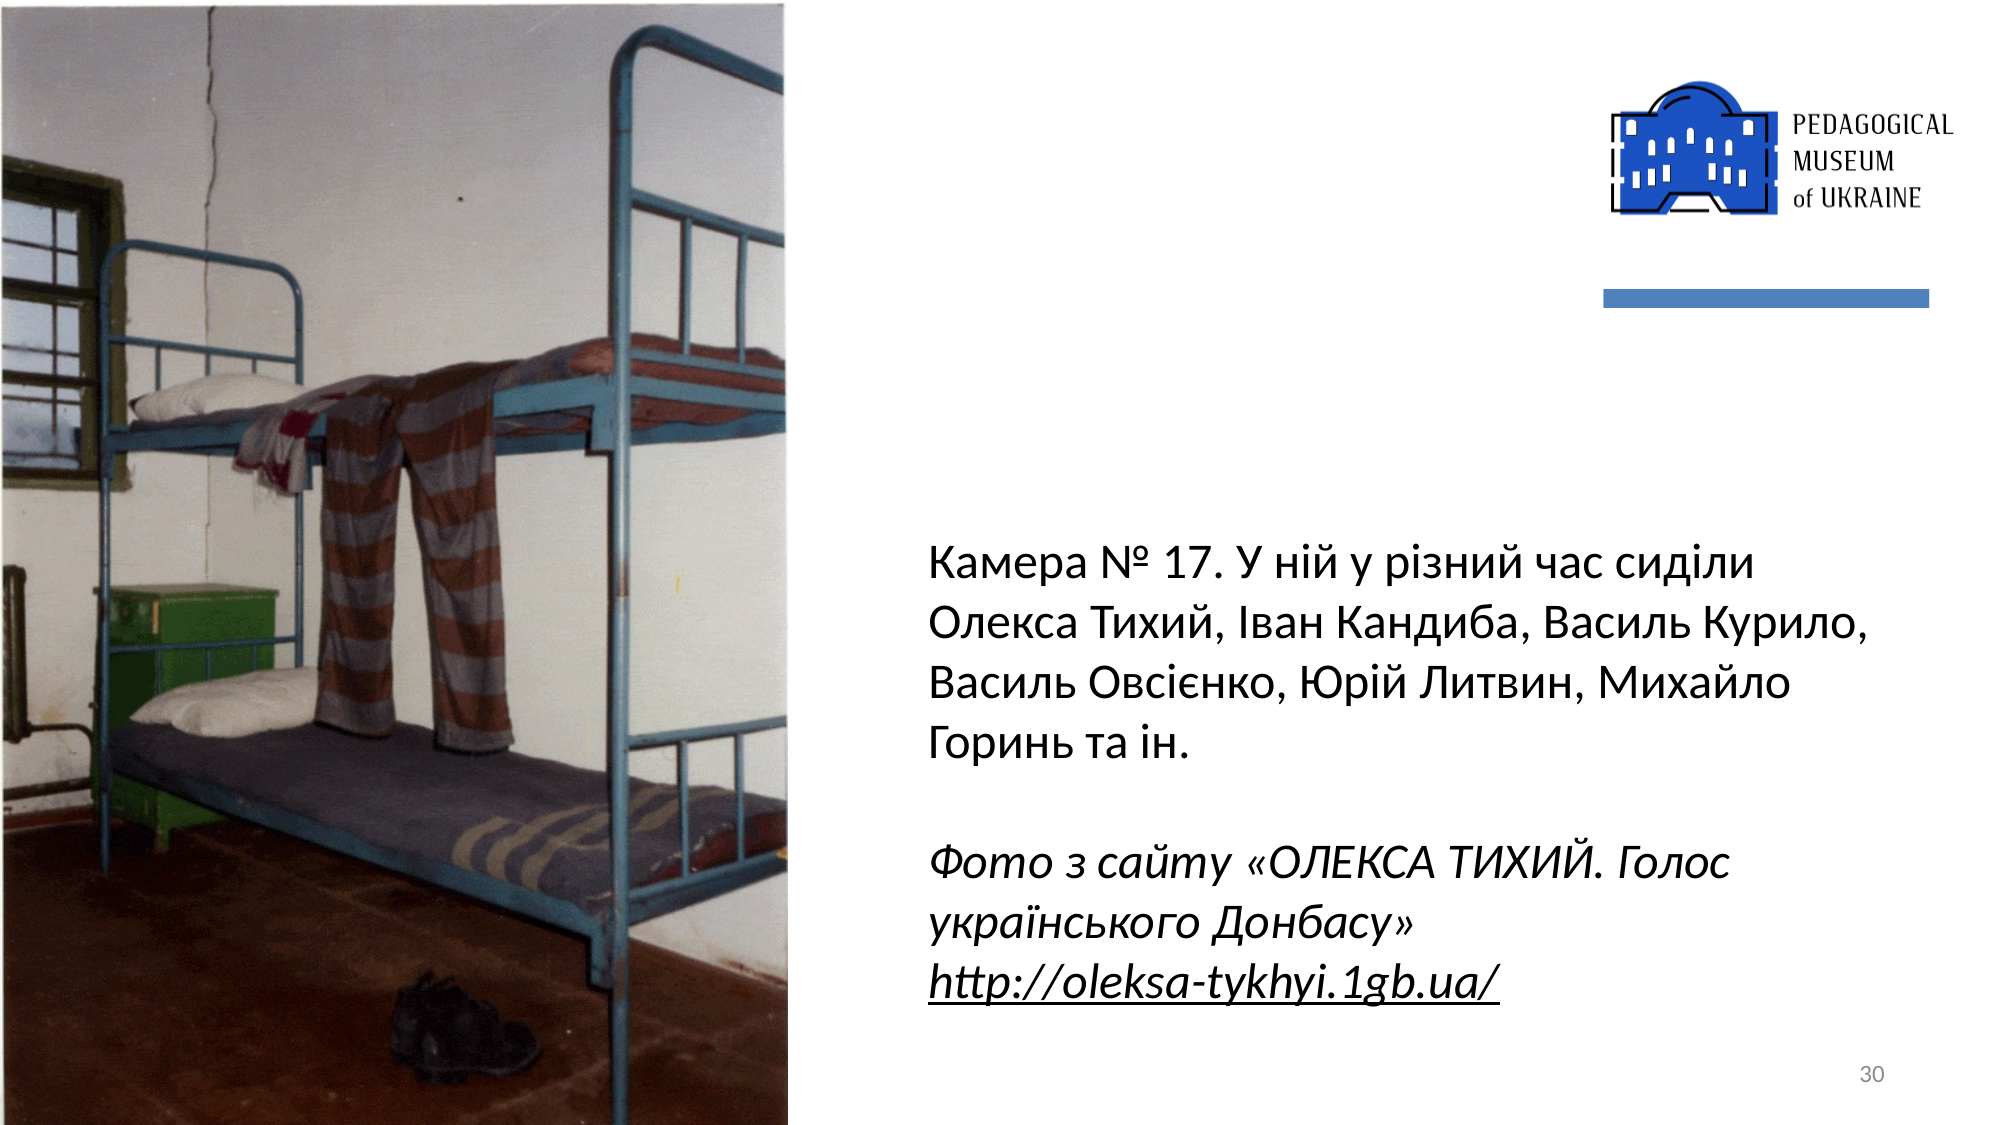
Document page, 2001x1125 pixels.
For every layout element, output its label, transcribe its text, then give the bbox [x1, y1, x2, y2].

text_box Камера № 17. У ній у різний час сиділи Олекса Тихий, Іван Кандиба, Василь Курило, Василь Овсієнко, Юрій Литвин, Михайло Горинь та ін. Фото з сайту «ОЛЕКСА ТИХИЙ. Голос українського Донбасу» http://oleksa-tykhyi.1gb.ua/ [913, 520, 1914, 1061]
slide_number 30 [1433, 1061, 1900, 1103]
picture [1582, 0, 2000, 296]
picture [0, 2, 788, 1125]
text_box [25, 0, 2000, 325]
